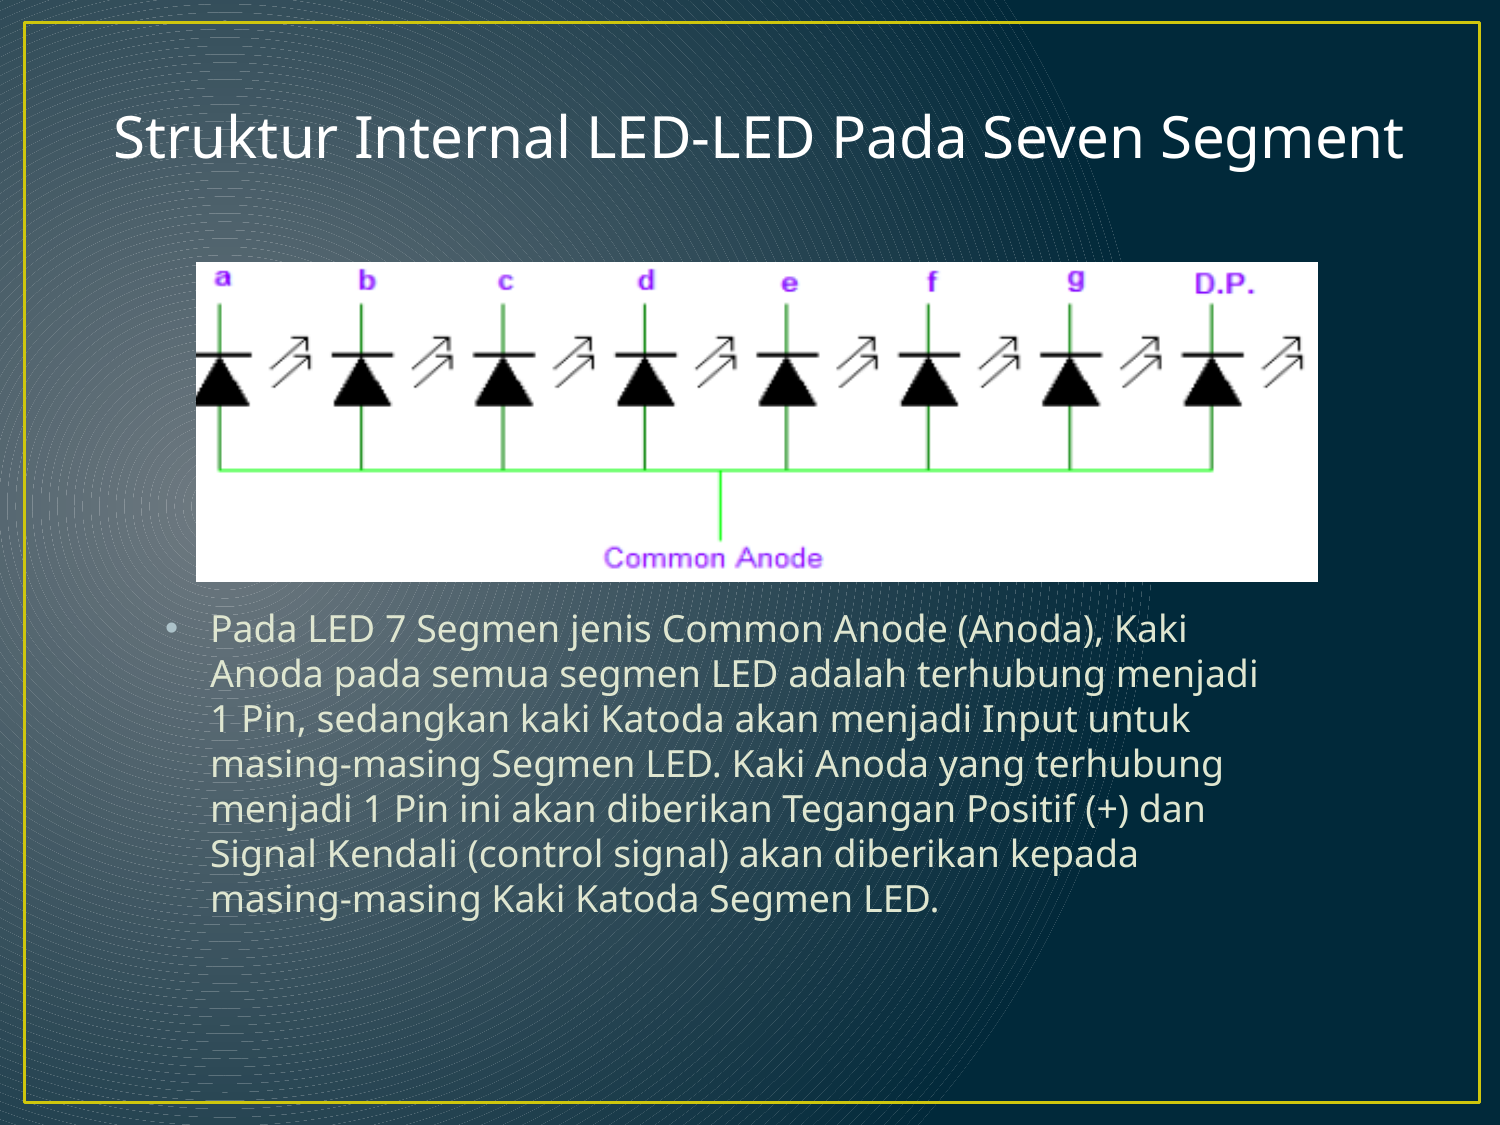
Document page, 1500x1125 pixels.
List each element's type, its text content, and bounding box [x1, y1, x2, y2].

picture [1117, 587, 1124, 596]
list Pada LED 7 Segmen jenis Common Anode (Anoda), Kaki Anoda pada semua segmen LED adalah terhubung menjadi 1 Pin, sedangkan kaki Katoda akan menjadi Input untuk masing-masing Segmen LED. Kaki Anoda yang terhubung menjadi 1 Pin ini akan diberikan Tegangan Positif (+) dan Signal Kendali (control signal) akan diberikan kepada masing-masing Kaki Katoda Segmen LED. [150, 597, 1306, 941]
picture [195, 256, 1317, 582]
text_box Struktur Internal LED-LED Pada Seven Segment [99, 92, 1421, 178]
